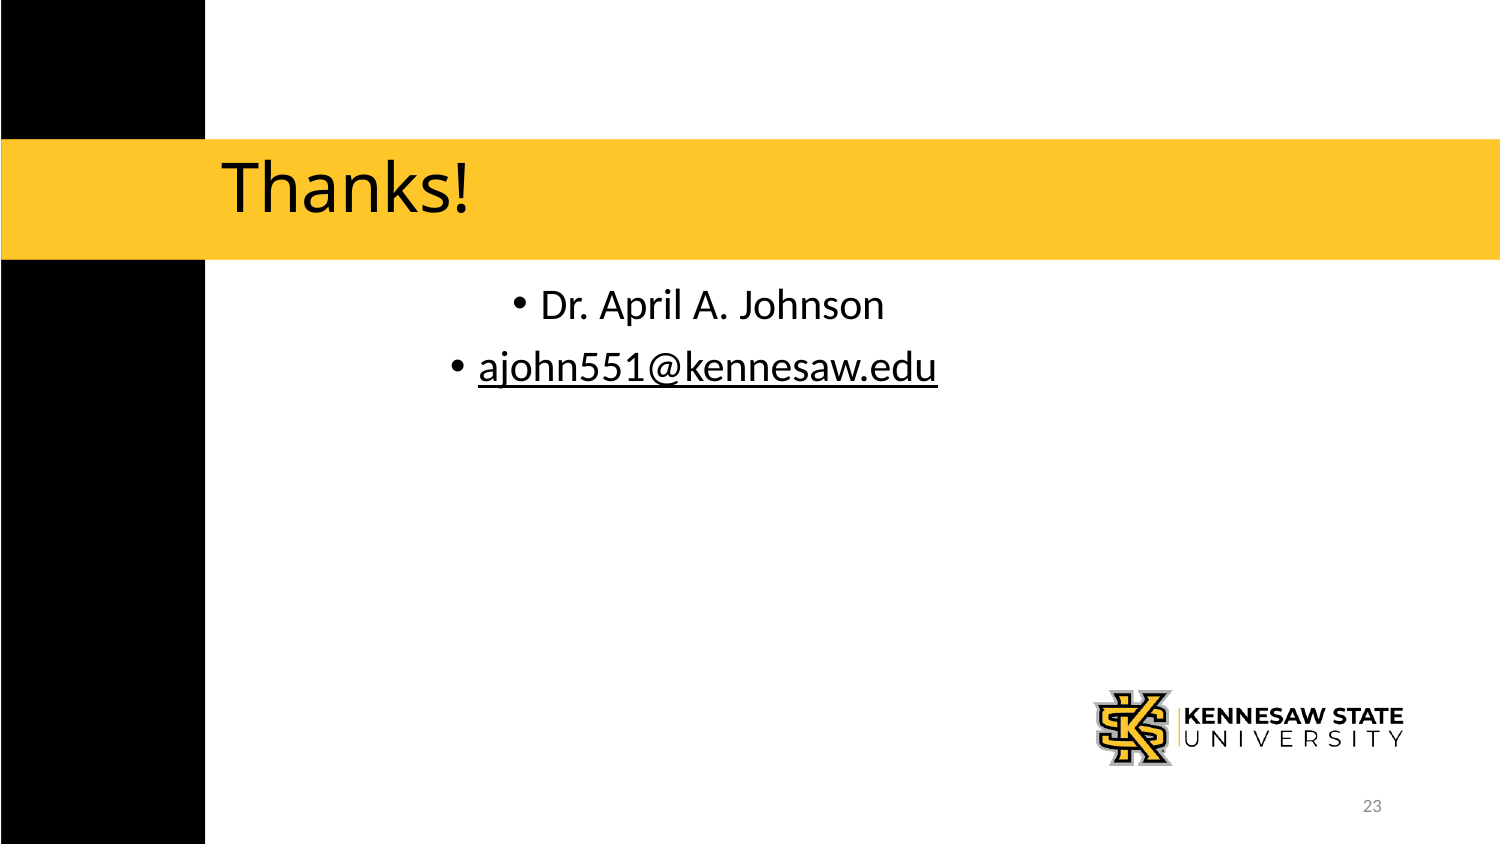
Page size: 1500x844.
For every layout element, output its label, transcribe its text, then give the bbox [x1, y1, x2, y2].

title Thanks! [206, 108, 1500, 272]
list Dr. April A. Johnson ajohn551@kennesaw.edu [216, 273, 1182, 754]
slide_number 23 [1059, 782, 1397, 827]
picture [0, 0, 1500, 844]
